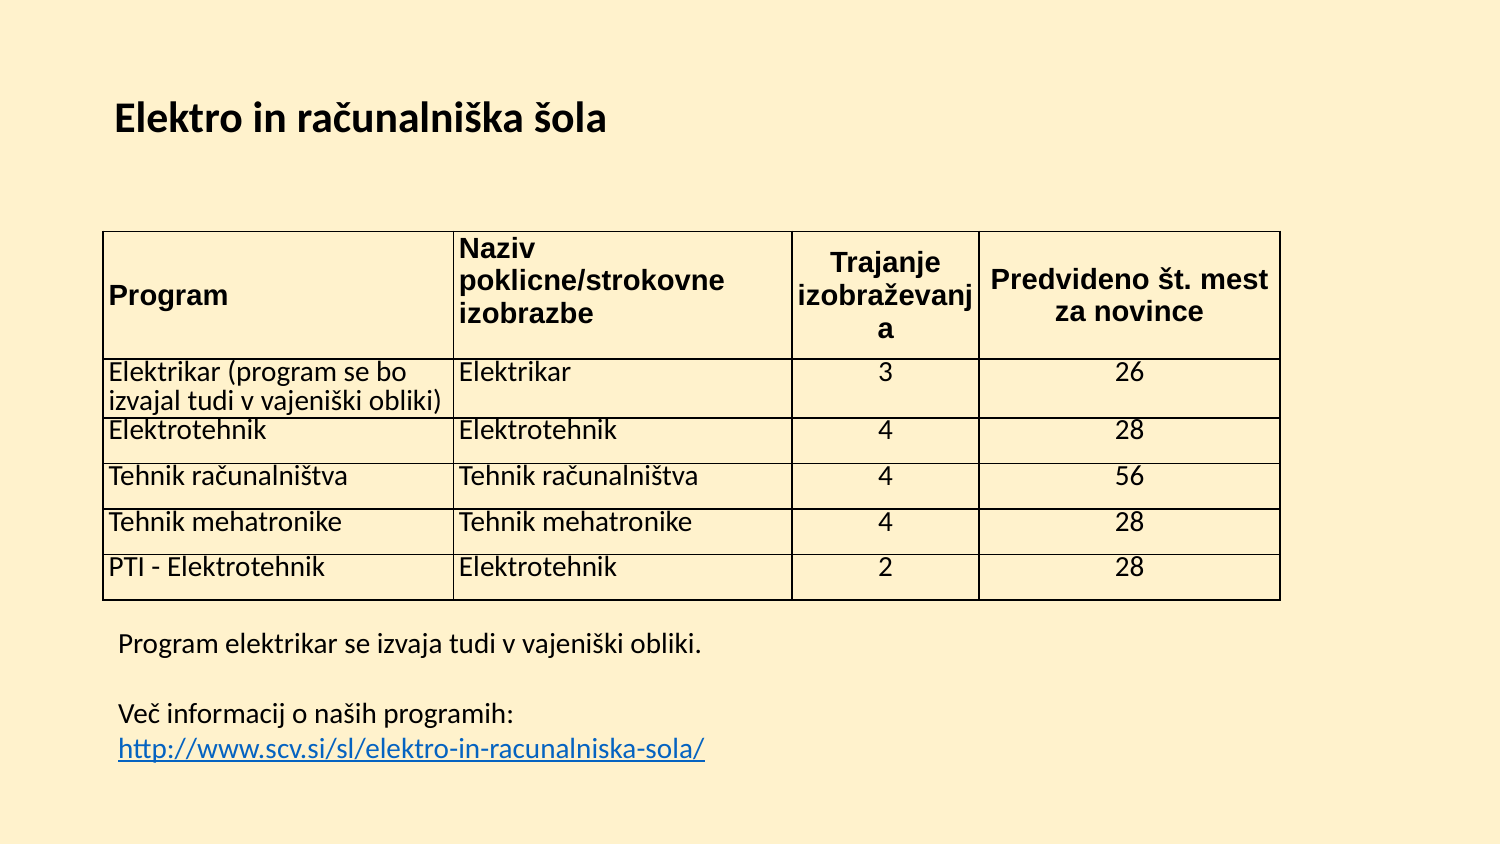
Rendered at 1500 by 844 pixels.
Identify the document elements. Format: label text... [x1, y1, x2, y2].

table_cell 56 [980, 464, 1279, 508]
table_cell PTI - Elektrotehnik [104, 555, 453, 599]
table_cell Elektrikar [454, 360, 791, 417]
table_cell Tehnik računalništva [104, 464, 453, 508]
title Elektro in računalniška šola [103, 63, 1397, 227]
table_cell 28 [980, 555, 1279, 599]
table_cell Elektrotehnik [454, 555, 791, 599]
text_box Več informacij o naših programih: http://www.scv.si/sl/elektro-in-racunalniska-sola/ [103, 679, 1312, 793]
table_header Trajanje izobraževanja [793, 232, 978, 358]
table_cell 28 [980, 419, 1279, 463]
table_cell 4 [793, 464, 978, 508]
table_cell Elektrikar (program se bo izvajal tudi v vajeniški obliki) [104, 360, 453, 417]
table_cell Tehnik mehatronike [454, 510, 791, 554]
table_cell Tehnik mehatronike [104, 510, 453, 554]
text_box Program elektrikar se izvaja tudi v vajeniški obliki. [103, 609, 1005, 655]
table_cell 28 [980, 510, 1279, 554]
table_cell 3 [793, 360, 978, 417]
table_cell Tehnik računalništva [454, 464, 791, 508]
table_cell Elektrotehnik [104, 419, 453, 463]
table_cell 26 [980, 360, 1279, 417]
table_header Predvideno št. mest za novince [980, 232, 1279, 358]
table_cell 4 [793, 419, 978, 463]
table_cell 2 [793, 555, 978, 599]
table_header Naziv poklicne/strokovne izobrazbe [454, 232, 791, 358]
table_cell 4 [793, 510, 978, 554]
table_header Program [104, 232, 453, 358]
table_cell Elektrotehnik [454, 419, 791, 463]
